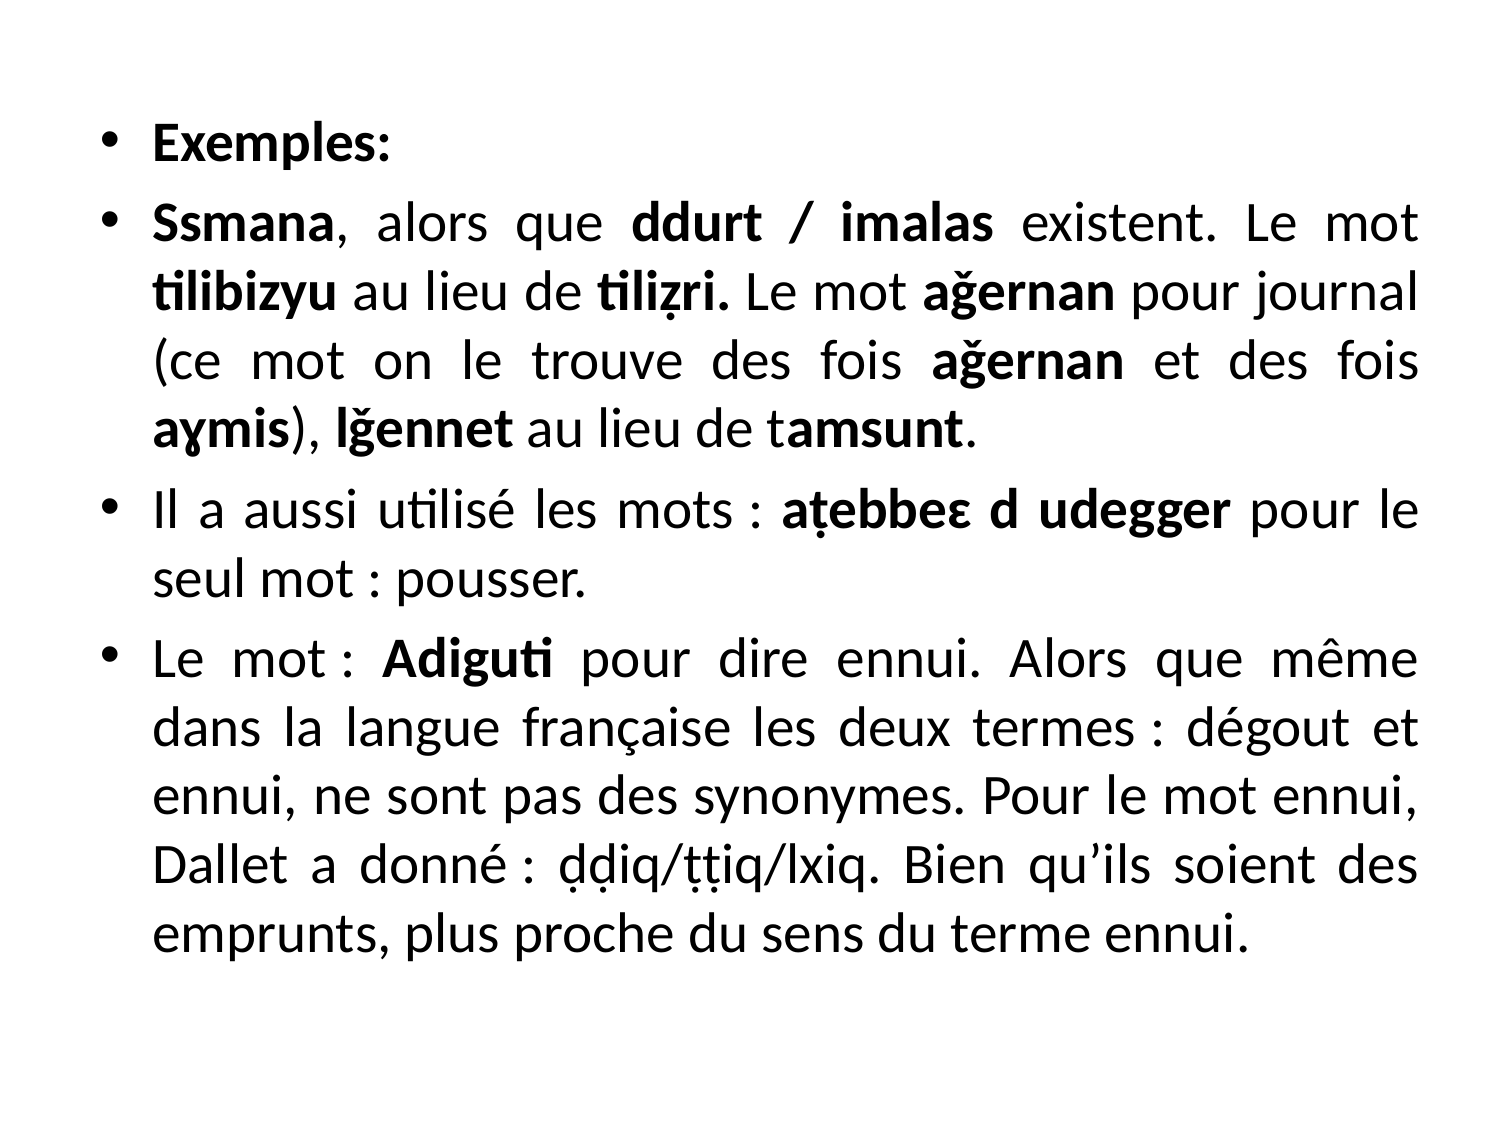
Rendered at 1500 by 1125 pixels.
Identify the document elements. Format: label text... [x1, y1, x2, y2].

list Exemples: Ssmana, alors que ddurt / imalas existent. Le mot tilibizyu au lieu de tiliẓri. Le mot aǧernan pour journal (ce mot on le trouve des fois aǧernan et des fois aɣmis), lǧennet au lieu de tamsunt. Il a aussi utilisé les mots : aṭebbeɛ d udegger pour le seul mot : pousser. Le mot : Adiguti pour dire ennui. Alors que même dans la langue française les deux termes : dégout et ennui, ne sont pas des synonymes. Pour le mot ennui, Dallet a donné : ḍḍiq/ṭṭiq/lxiq. Bien qu’ils soient des emprunts, plus proche du sens du terme ennui. [85, 96, 1436, 1024]
